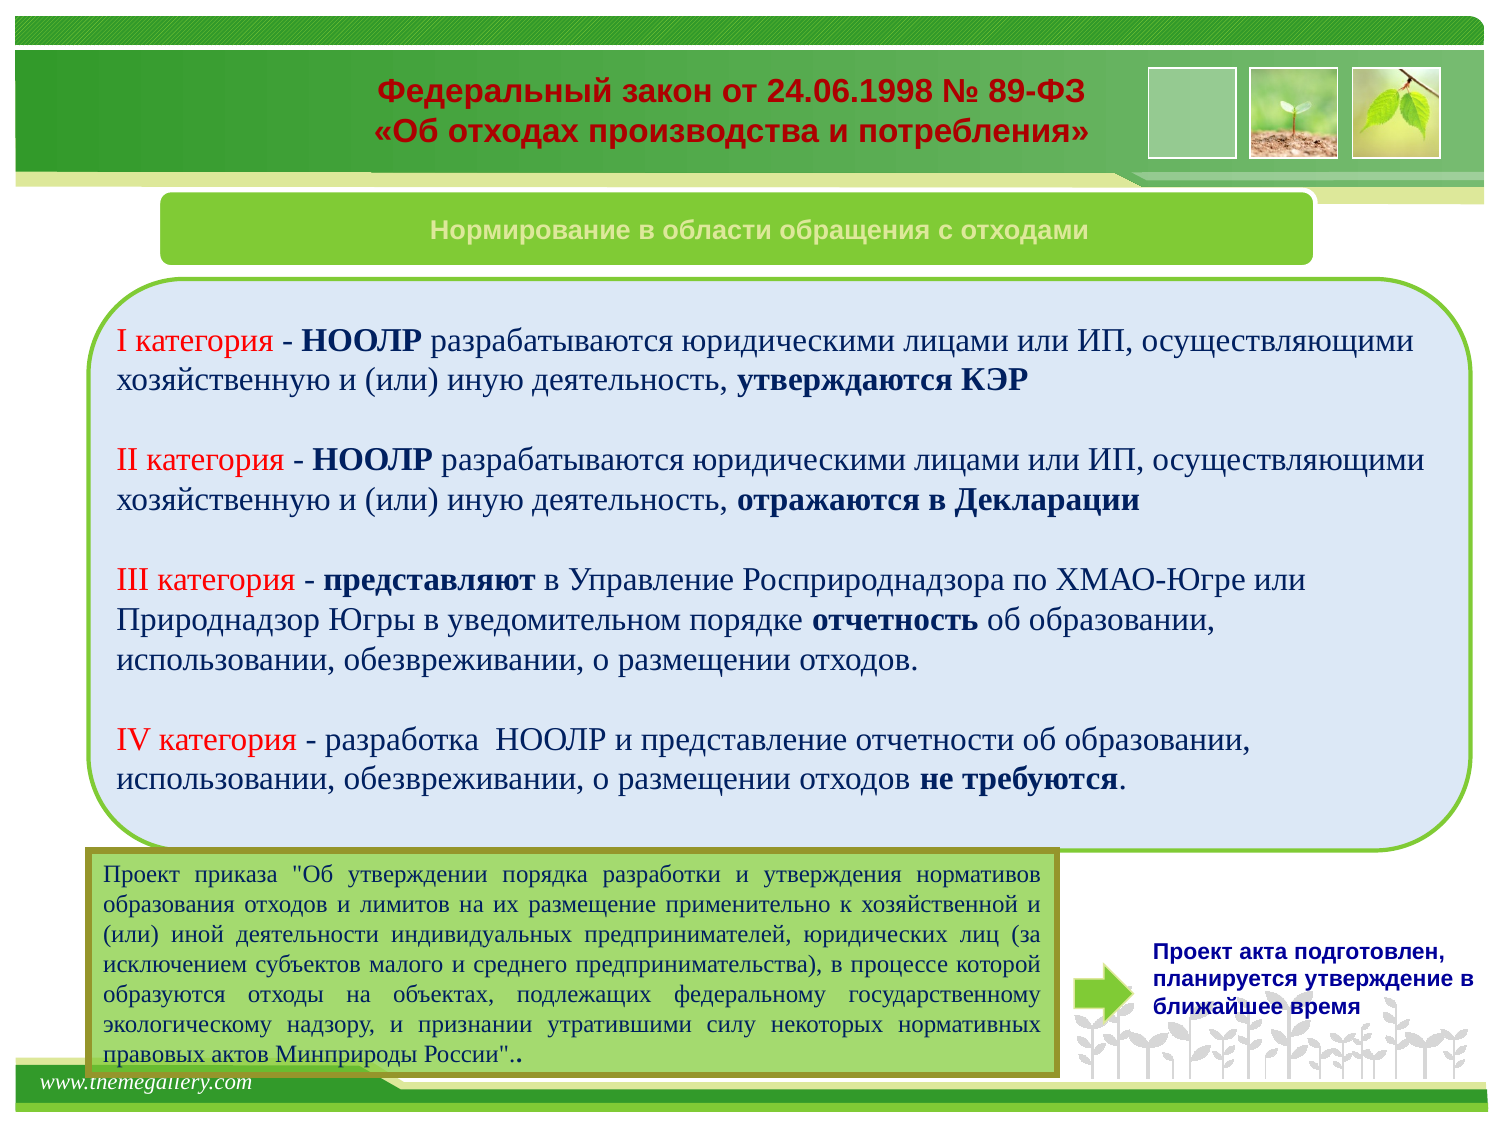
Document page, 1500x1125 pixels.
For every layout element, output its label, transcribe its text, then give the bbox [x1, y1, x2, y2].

text_box I категория - НООЛР разрабатываются юридическими лицами или ИП, осуществляющими хозяйственную и (или) иную деятельность, утверждаются КЭР II категория - НООЛР разрабатываются юридическими лицами или ИП, осуществляющими хозяйственную и (или) иную деятельность, отражаются в Декларации III категория - представляют в Управление Росприроднадзора по ХМАО-Югре или Природнадзор Югры в уведомительном порядке отчетность об образовании, использовании, обезвреживании, о размещении отходов. IV категория - разработка НООЛР и представление отчетности об образовании, использовании, обезвреживании, о размещении отходов не требуются. [86, 276, 1473, 853]
text_box [1116, 1023, 1429, 1099]
text_box Нормирование в области обращения с отходами [157, 190, 1316, 268]
picture [1434, 69, 1439, 157]
text_box [1074, 964, 1134, 1024]
text_box Проект приказа "Об утверждении порядка разработки и утверждения нормативов образования отходов и лимитов на их размещение применительно к хозяйственной и (или) иной деятельности индивидуальных предпринимателей, юридических лиц (за исключением субъектов малого и среднего предпринимательства), в процессе которой образуются отходы на объектах, подлежащих федеральному государственному экологическому надзору, и признании утратившими силу некоторых нормативных правовых актов Минприроды России".. [88, 850, 1058, 1075]
text_box Проект акта подготовлен, планируется утверждение в ближайшее время [1138, 929, 1493, 1027]
text_box Федеральный закон от 24.06.1998 № 89-ФЗ «Об отходах производства и потребления» [39, 62, 1434, 202]
